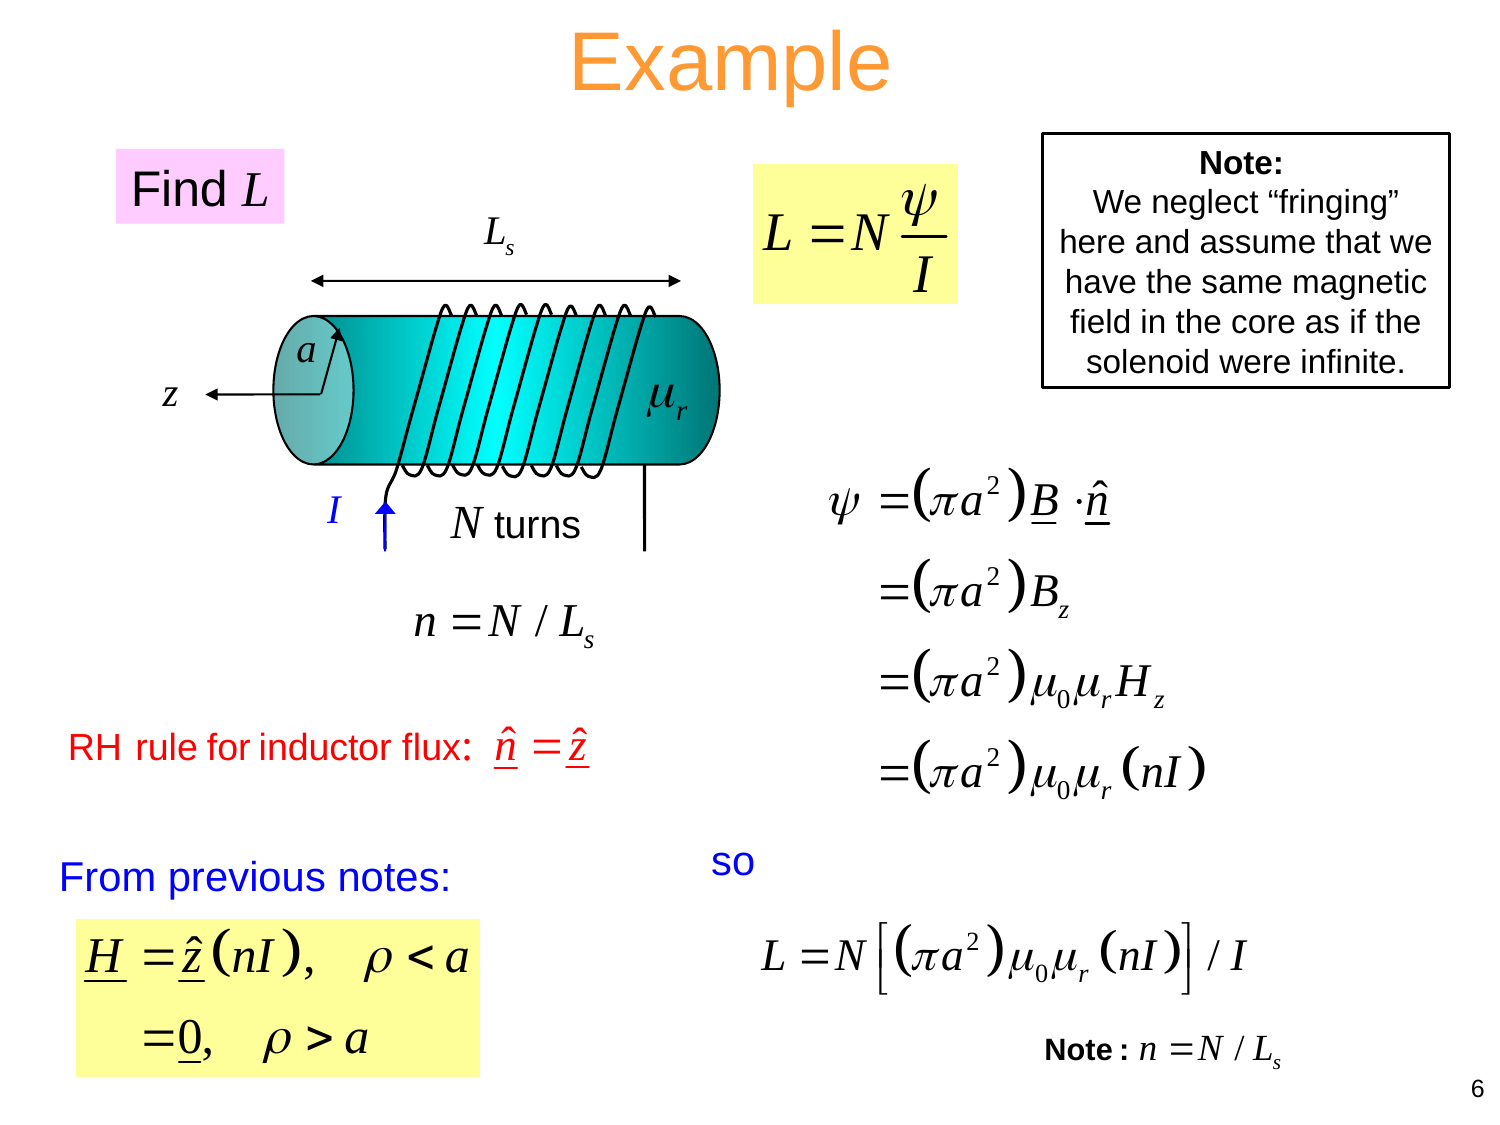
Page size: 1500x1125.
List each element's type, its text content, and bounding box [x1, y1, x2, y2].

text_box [154, 203, 720, 559]
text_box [62, 718, 598, 780]
text_box Note: We neglect “fringing” here and assume that we have the same magnetic field in the core as if the solenoid were infinite. [1042, 133, 1450, 388]
slide_number 6 [1187, 1050, 1500, 1125]
text_box From previous notes: [44, 842, 467, 908]
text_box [1040, 1023, 1290, 1079]
text_box so [696, 826, 771, 892]
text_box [752, 913, 1259, 1005]
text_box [76, 918, 481, 1078]
text_box Example [420, 0, 1042, 115]
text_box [406, 589, 603, 661]
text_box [753, 163, 958, 305]
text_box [825, 459, 1210, 821]
text_box Find L [115, 148, 285, 224]
